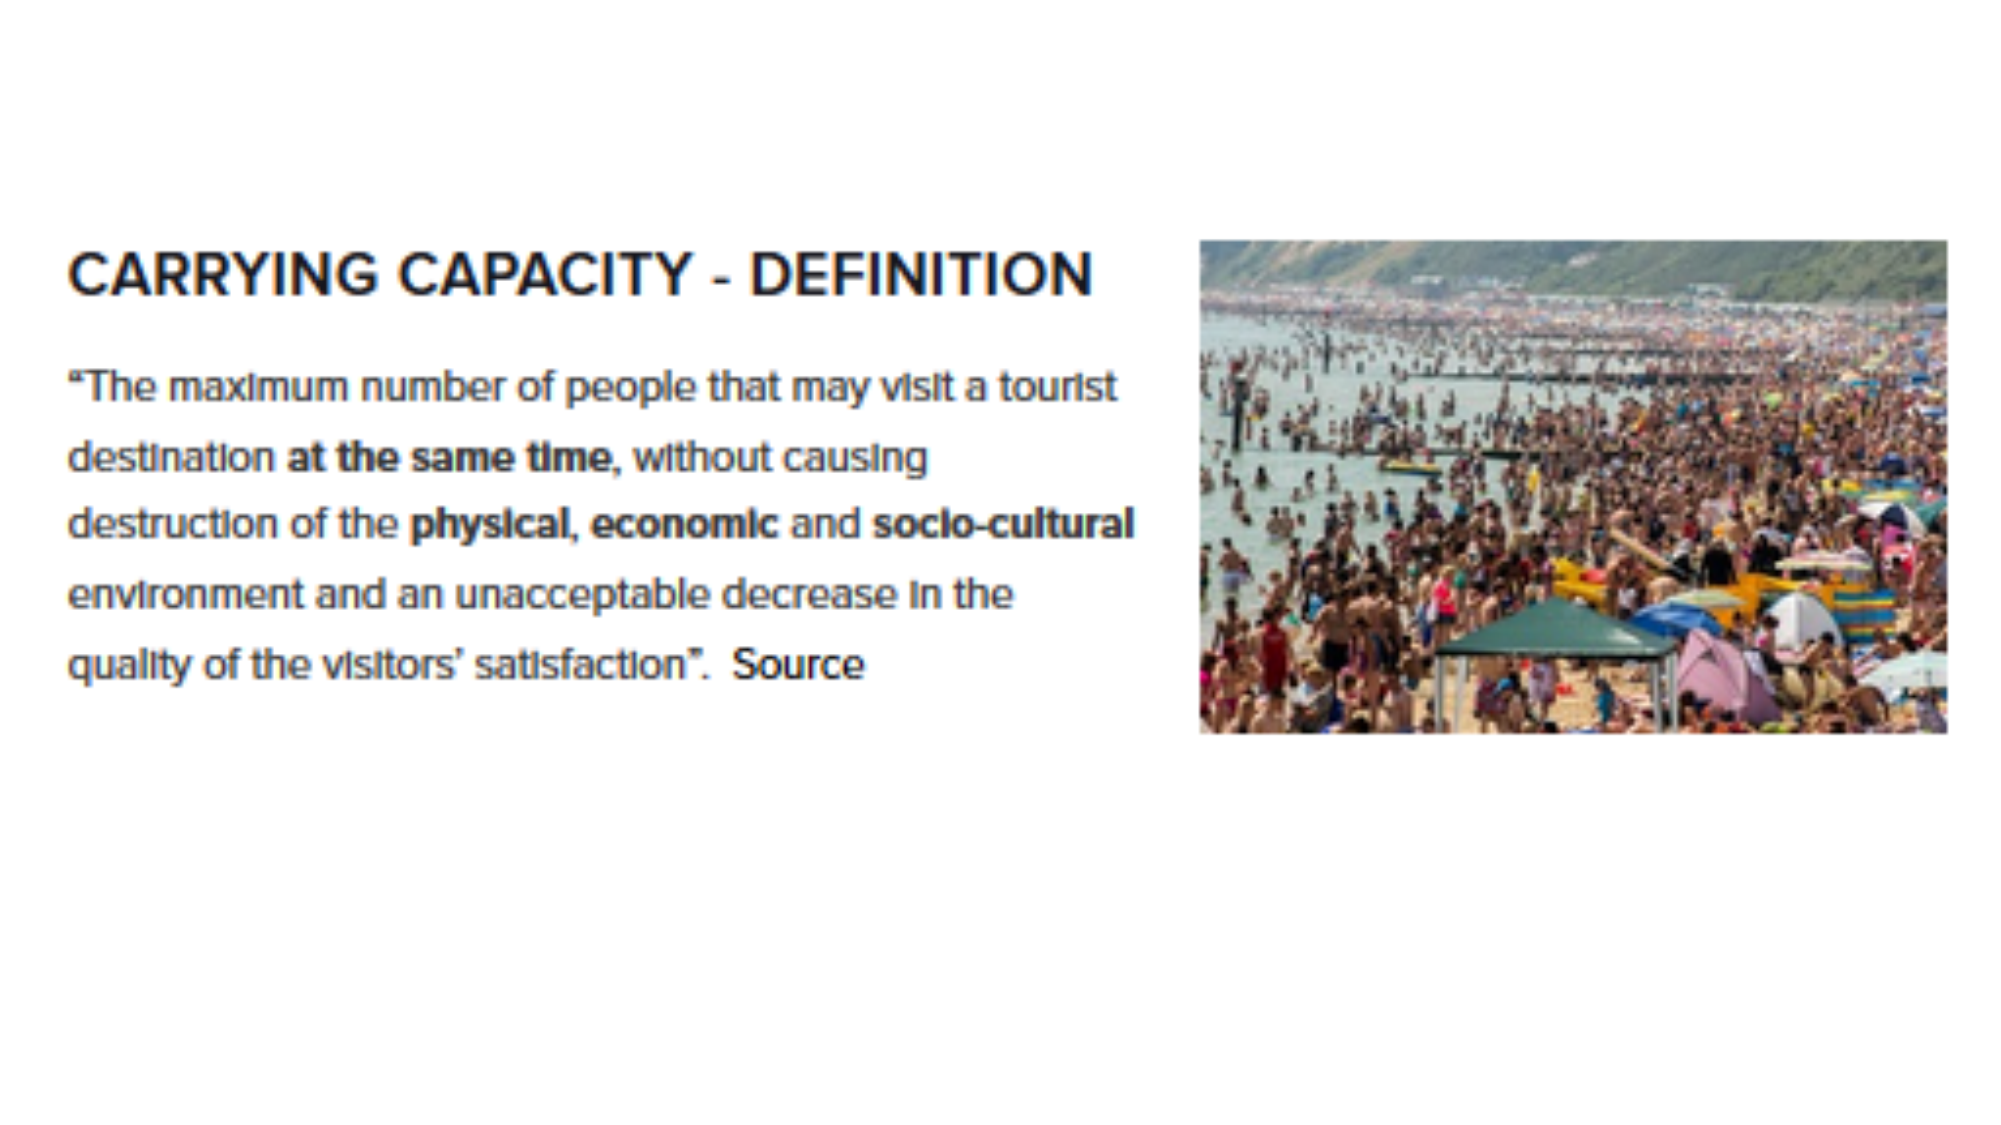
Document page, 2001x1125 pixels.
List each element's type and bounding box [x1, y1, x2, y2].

picture [0, 186, 1984, 794]
